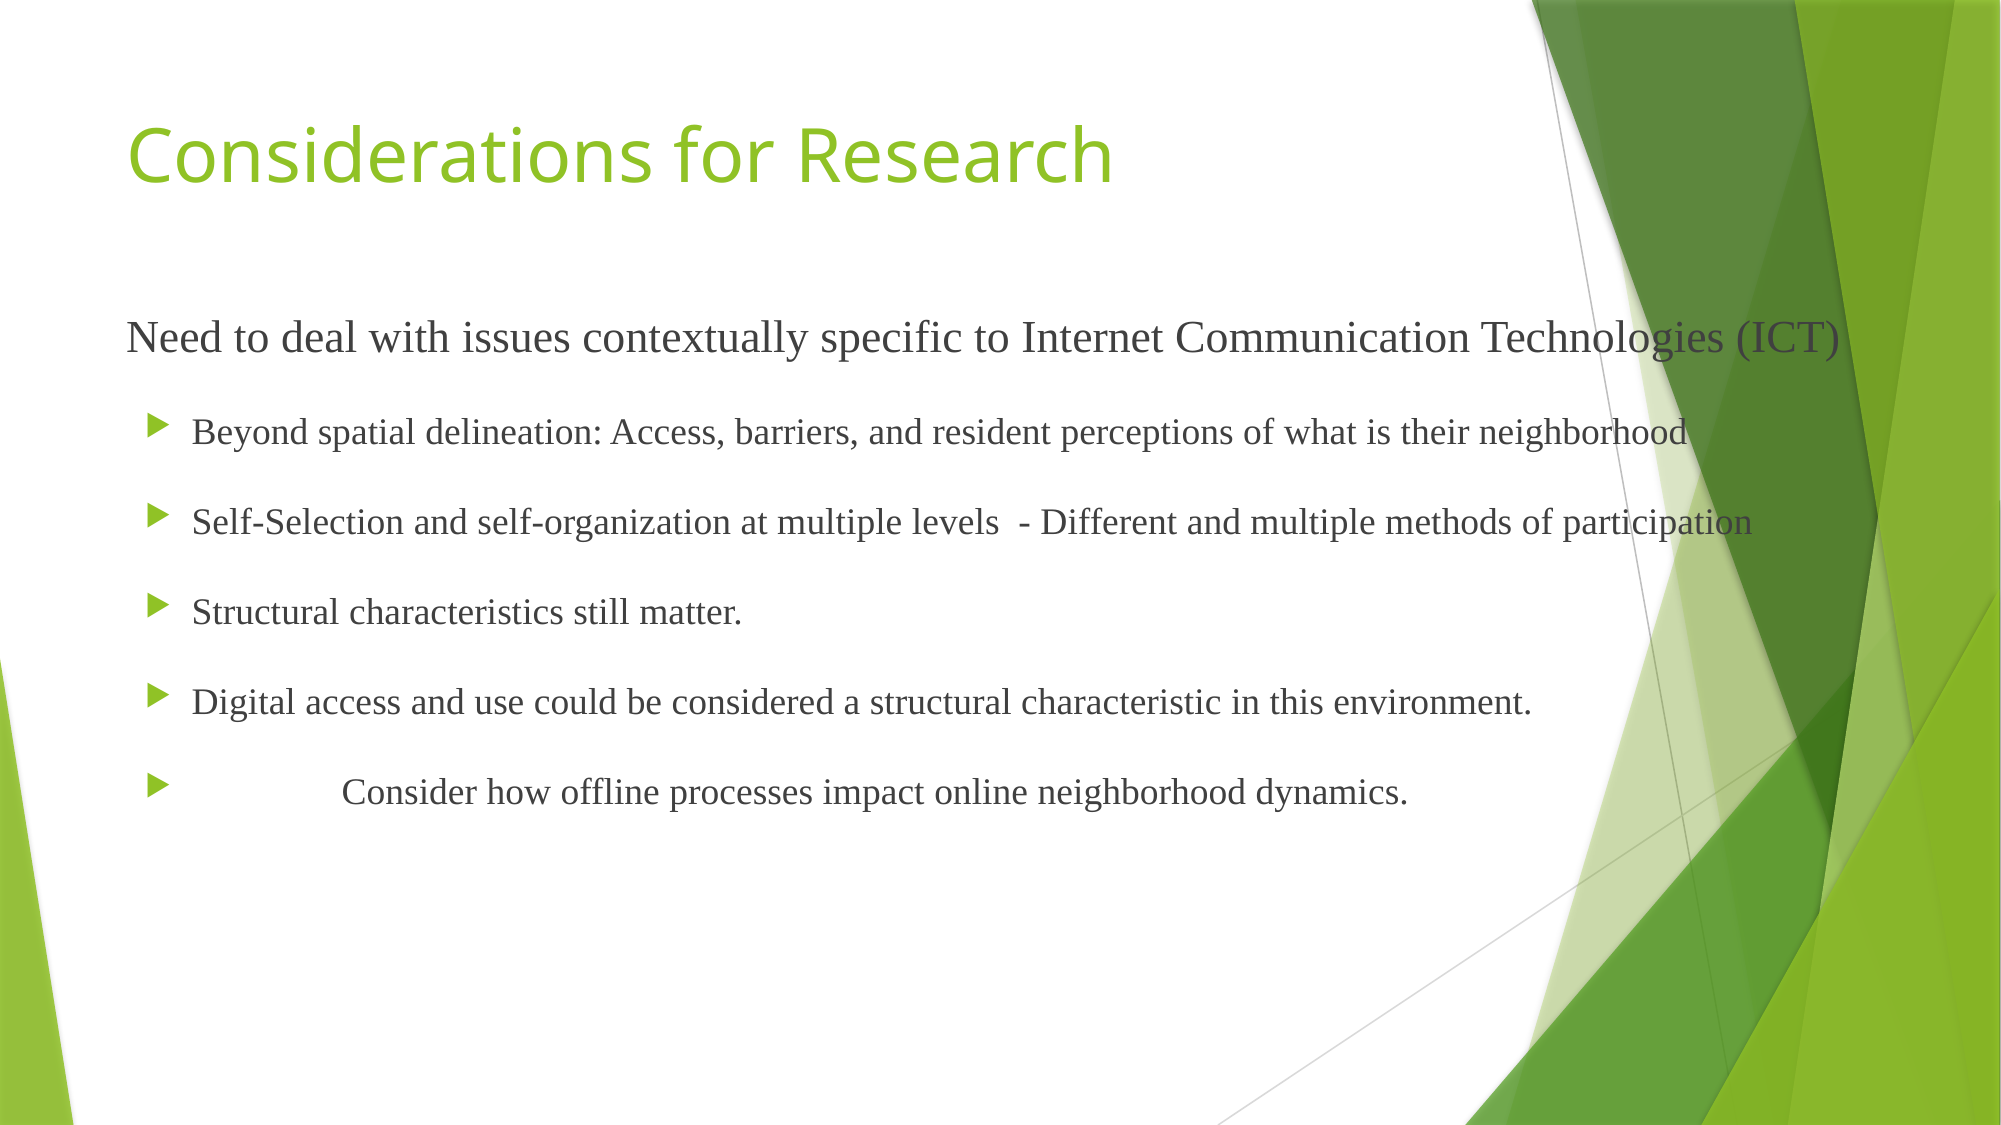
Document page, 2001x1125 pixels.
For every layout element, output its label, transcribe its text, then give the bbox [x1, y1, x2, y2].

list Need to deal with issues contextually specific to Internet Communication Technologies (ICT) Beyond spatial delineation: Access, barriers, and resident perceptions of what is their neighborhood Self-Selection and self-organization at multiple levels - Different and multiple methods of participation Structural characteristics still matter. Digital access and use could be considered a structural characteristic in this environment. Consider how offline processes impact online neighborhood dynamics. [111, 244, 1920, 991]
title Considerations for Research [111, 99, 1522, 222]
